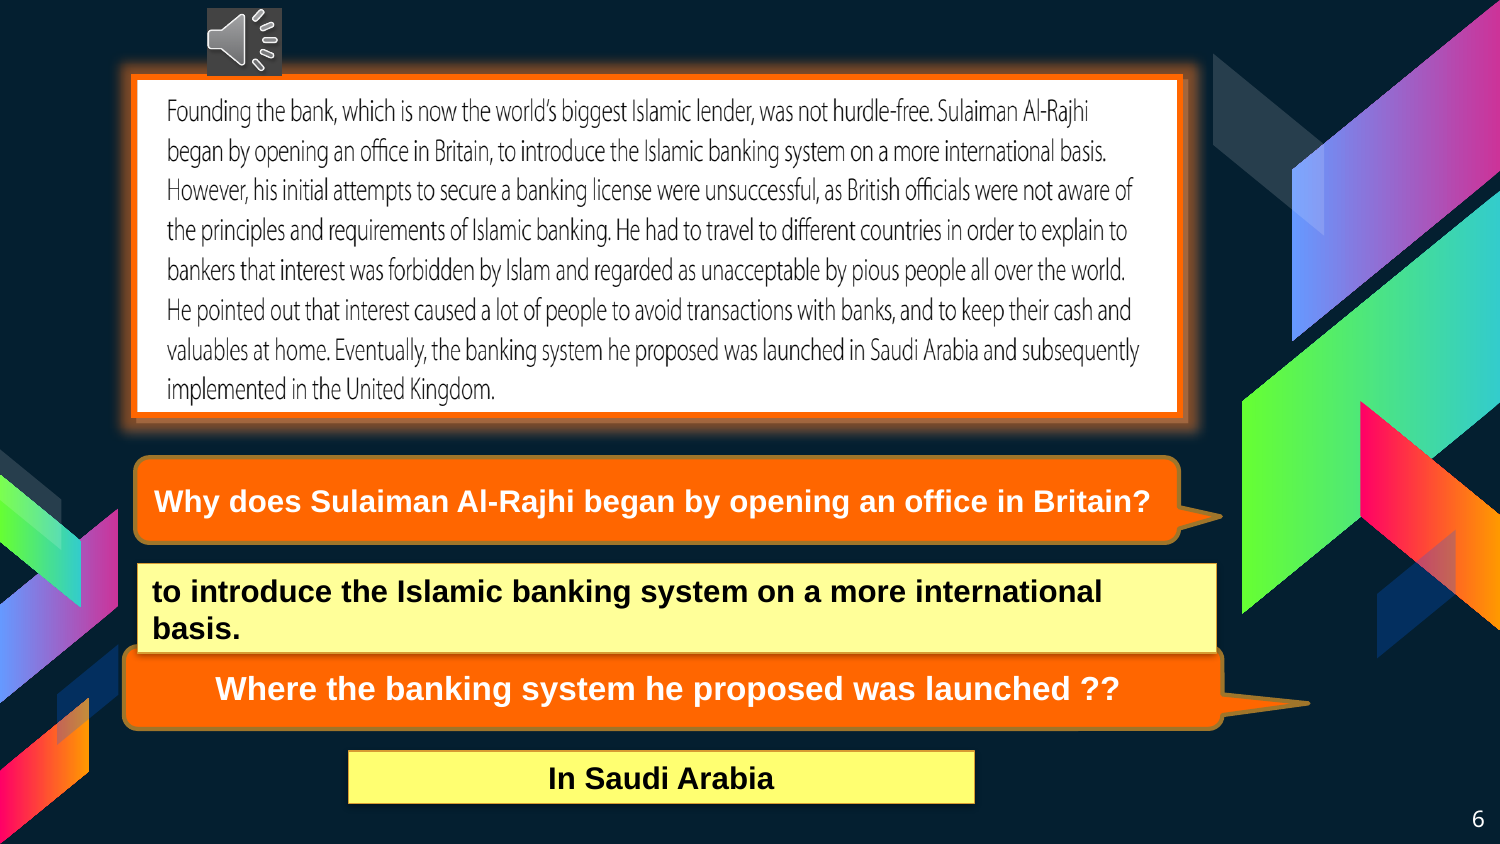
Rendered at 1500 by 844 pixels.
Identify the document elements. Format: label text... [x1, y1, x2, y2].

text_box Where the banking system he proposed was launched ?? [121, 645, 1311, 732]
slide_number 6 [1403, 789, 1500, 844]
text_box to introduce the Islamic banking system on a more international basis. [137, 563, 1217, 654]
text_box In Saudi Arabia [348, 750, 975, 804]
picture [137, 79, 1178, 413]
picture [206, 6, 284, 78]
text_box Why does Sulaiman Al-Rajhi began by opening an office in Britain? [133, 455, 1223, 545]
